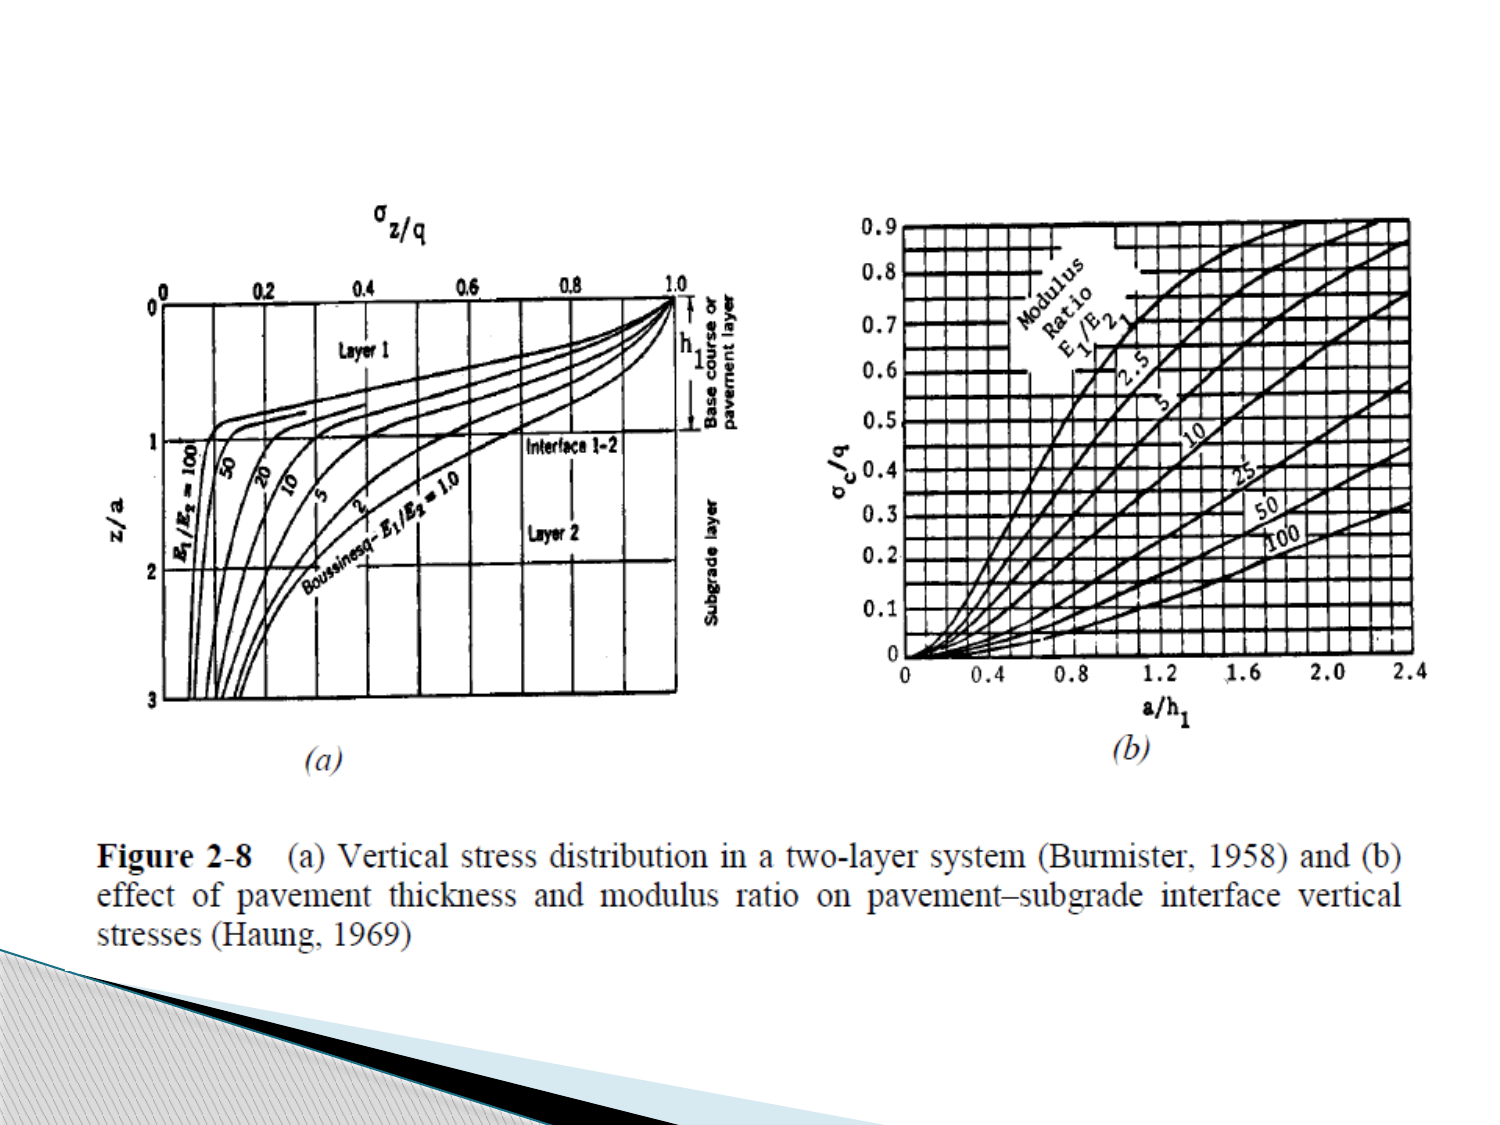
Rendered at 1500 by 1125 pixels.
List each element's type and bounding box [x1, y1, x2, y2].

picture [65, 154, 1435, 971]
